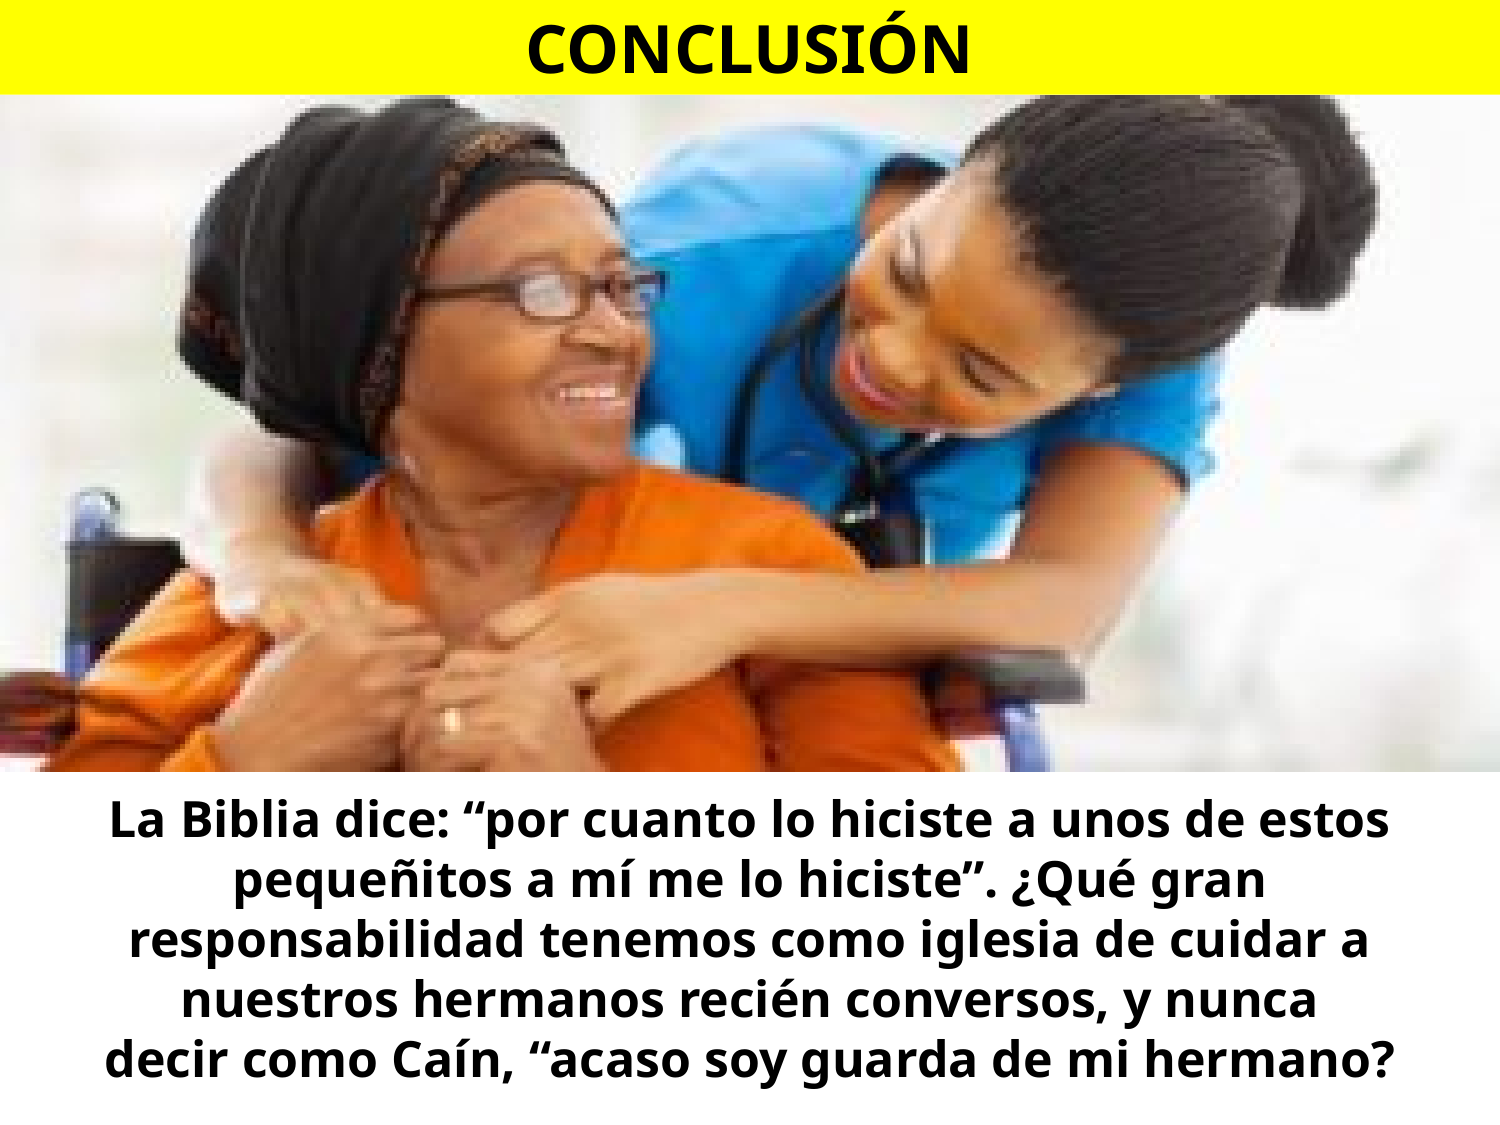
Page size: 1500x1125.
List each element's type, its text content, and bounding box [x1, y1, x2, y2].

picture [0, 95, 1500, 773]
text_box La Biblia dice: “por cuanto lo hiciste a unos de estos pequeñitos a mí me lo hiciste”. ¿Qué gran responsabilidad tenemos como iglesia de cuidar a nuestros hermanos recién conversos, y nunca decir como Caín, “acaso soy guarda de mi hermano? [0, 780, 1500, 1096]
text_box CONCLUSIÓN [0, 0, 1500, 95]
